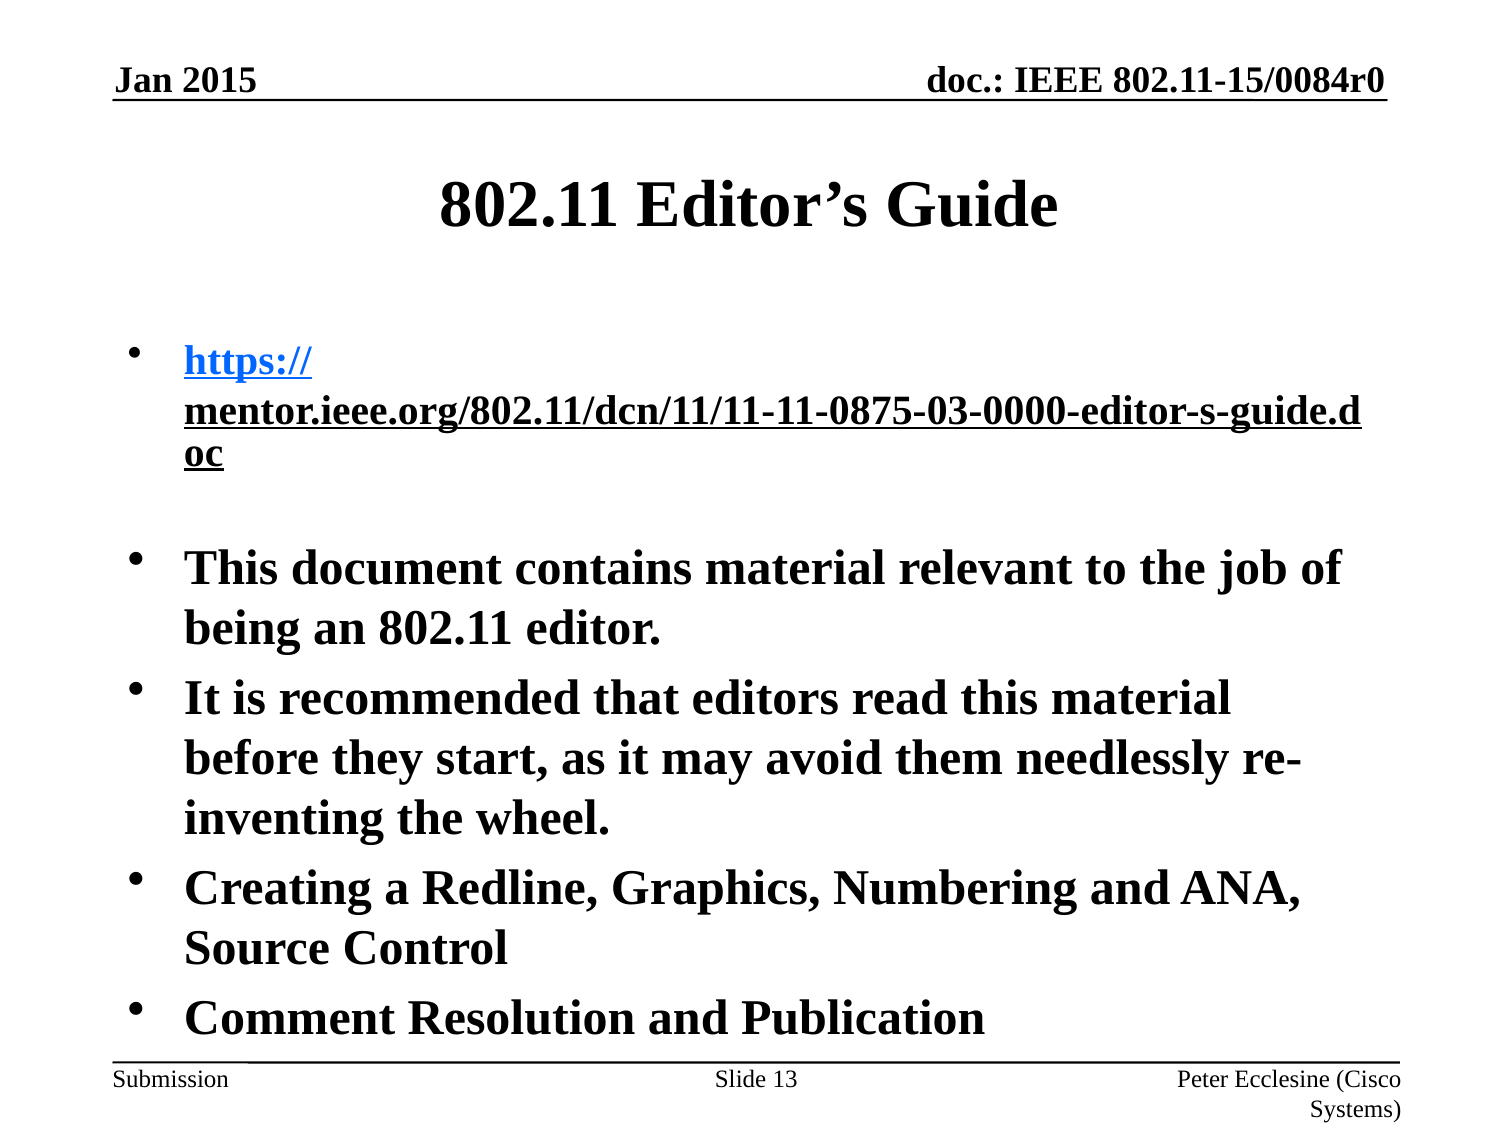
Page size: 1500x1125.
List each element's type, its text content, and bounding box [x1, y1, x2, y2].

title 802.11 Editor’s Guide [112, 112, 1388, 288]
slide_number Slide 13 [712, 1061, 800, 1093]
list https://mentor.ieee.org/802.11/dcn/11/11-11-0875-03-0000-editor-s-guide.doc This document contains material relevant to the job of being an 802.11 editor. It is recommended that editors read this material before they start, as it may avoid them needlessly re-inventing the wheel. Creating a Redline, Graphics, Numbering and ANA, Source Control Comment Resolution and Publication [112, 324, 1388, 1001]
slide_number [114, 54, 272, 101]
footer Peter Ecclesine (Cisco Systems) [1164, 1061, 1402, 1093]
